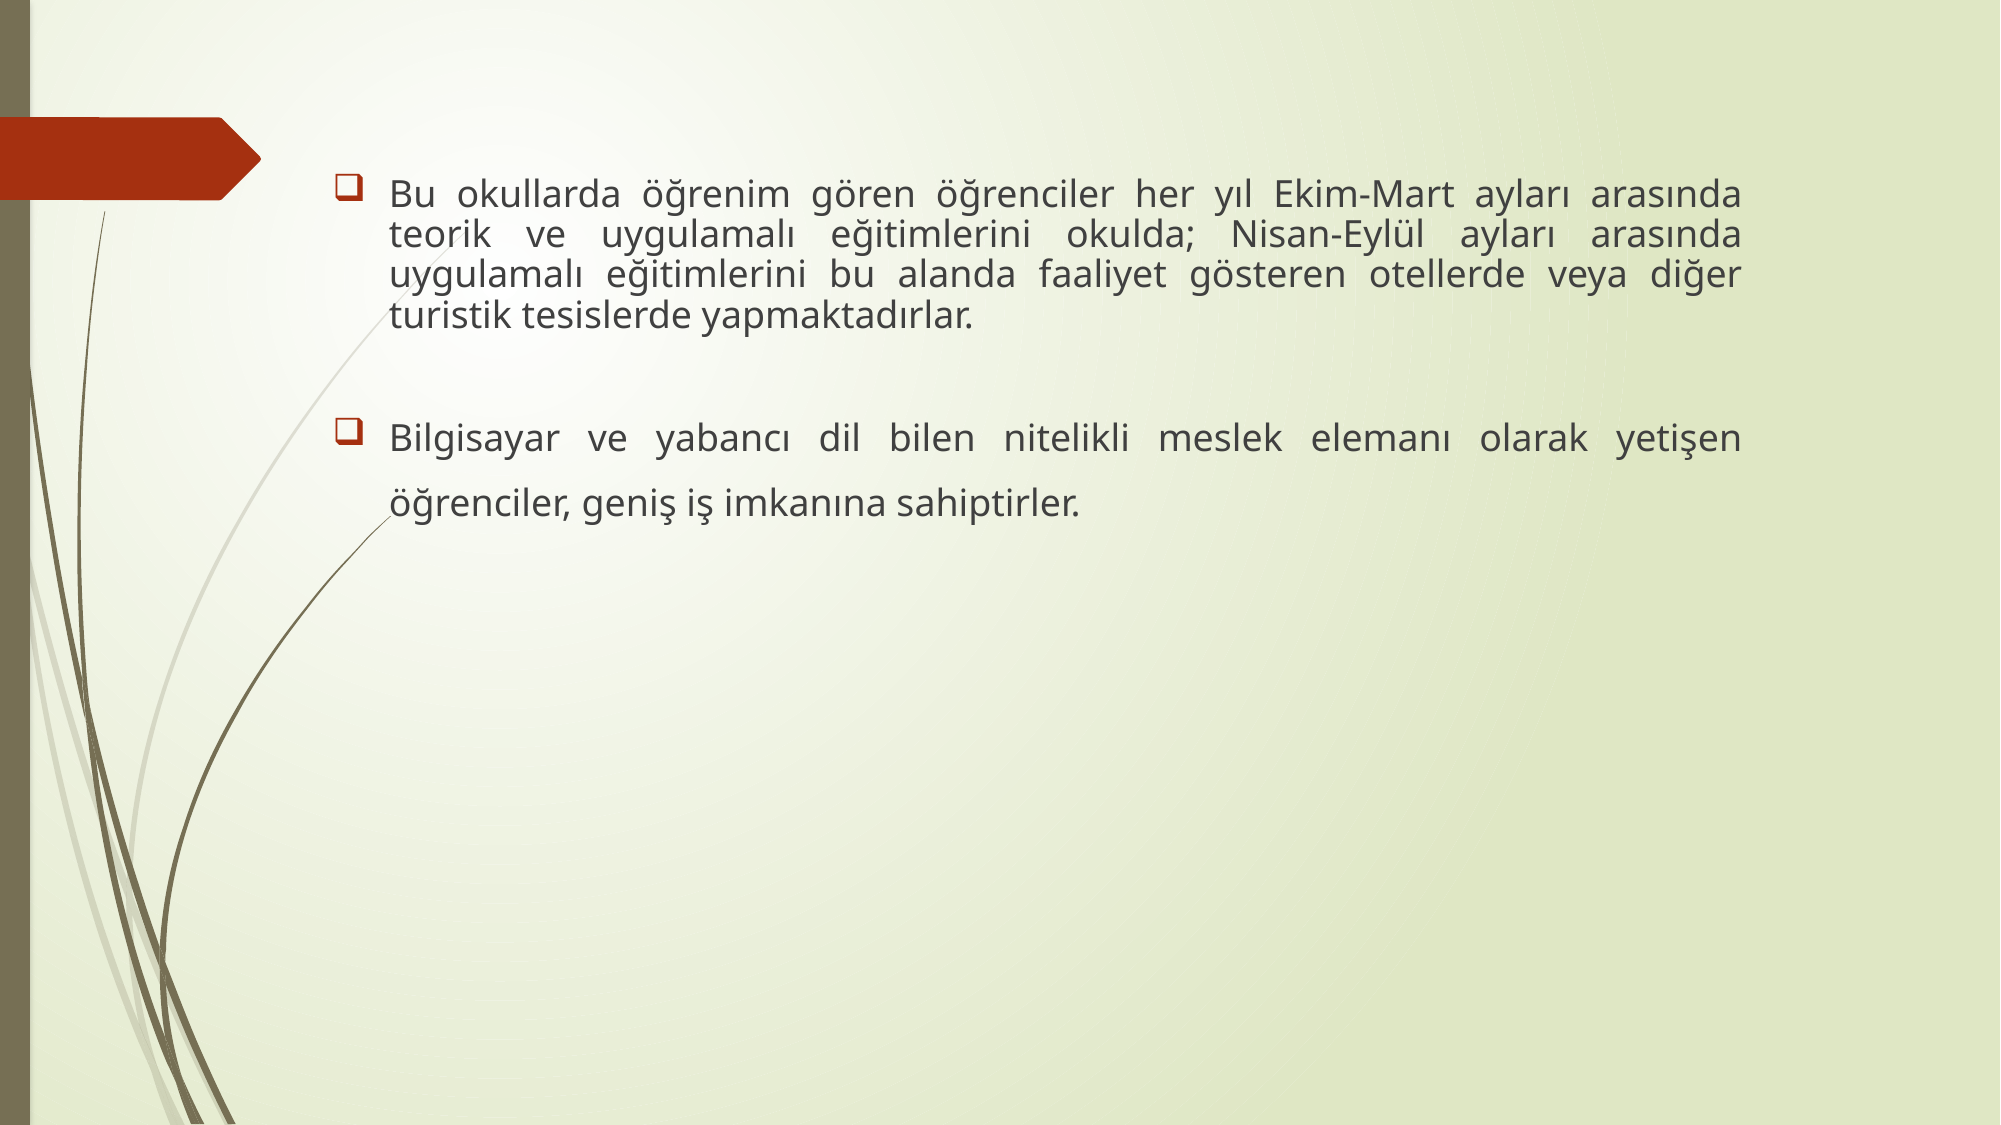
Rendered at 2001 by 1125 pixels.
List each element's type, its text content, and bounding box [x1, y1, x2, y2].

list Bu okullarda öğrenim gören öğrenciler her yıl Ekim-Mart ayları arasında teorik ve uygulamalı eğitimlerini okulda; Nisan-Eylül ayları arasında uygulamalı eğitimlerini bu alanda faaliyet gösteren otellerde veya diğer turistik tesislerde yapmaktadırlar. Bilgisayar ve yabancı dil bilen nitelikli meslek elemanı olarak yetişen öğrenciler, geniş iş imkanına sahiptirler. [317, 167, 1759, 993]
